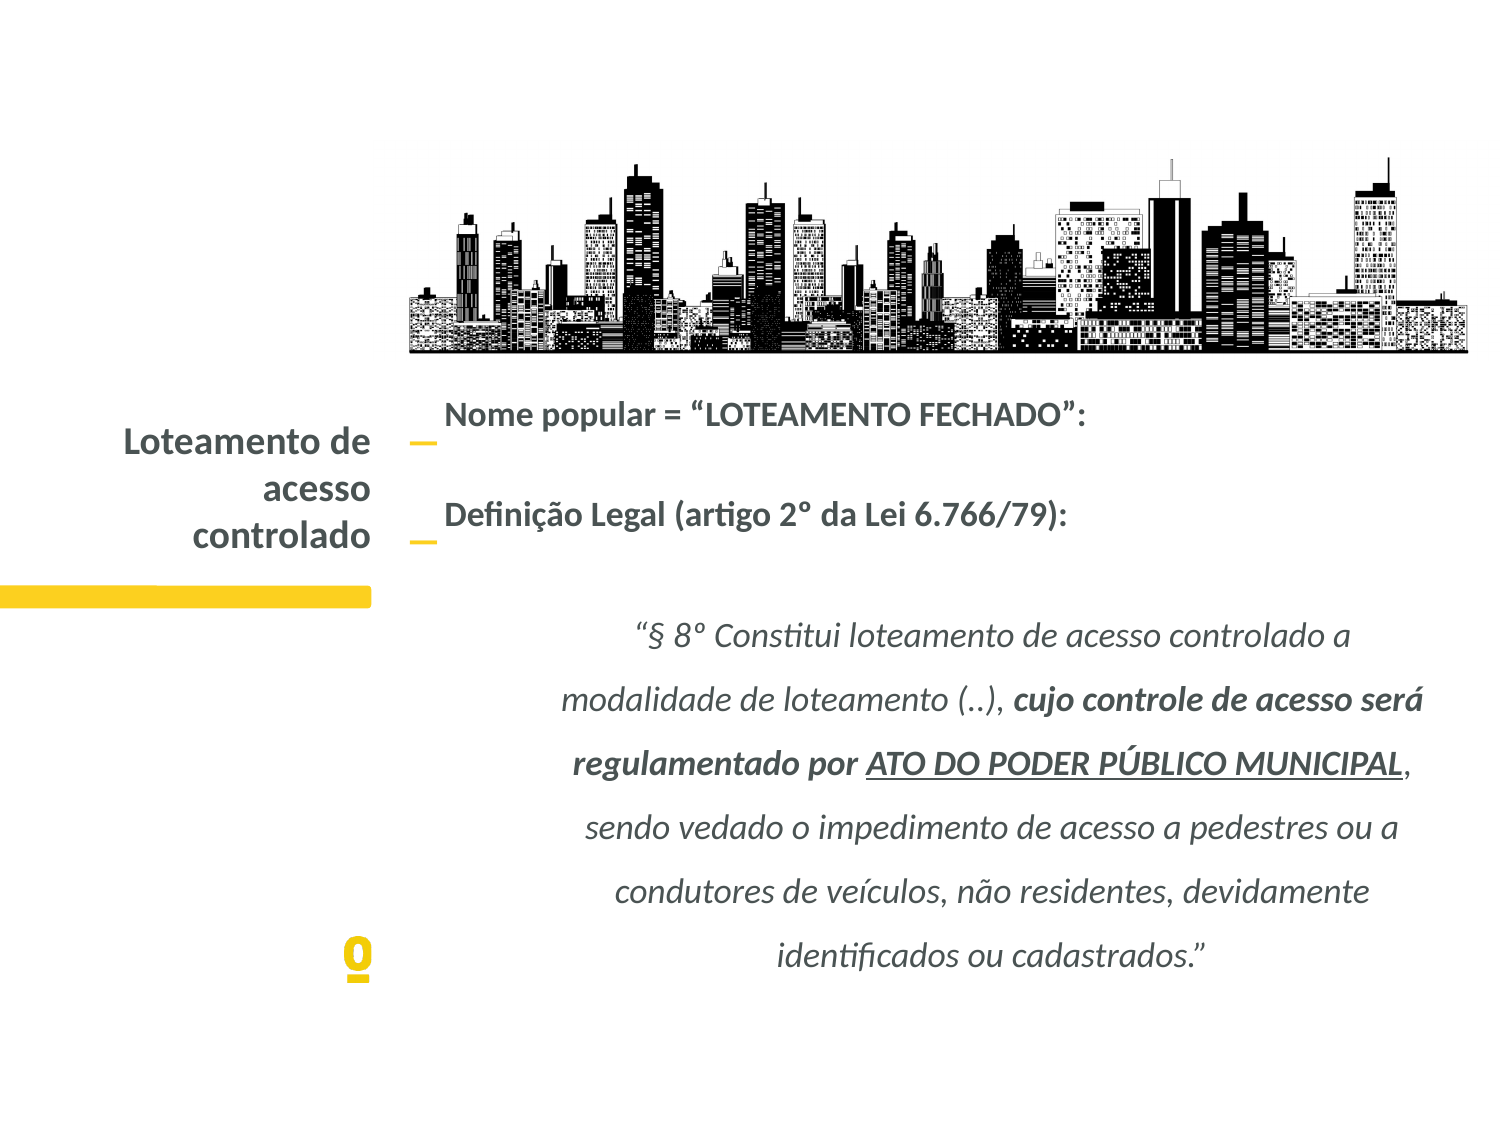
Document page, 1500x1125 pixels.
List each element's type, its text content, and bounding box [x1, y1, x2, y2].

list Loteamento de acesso controlado [75, 461, 372, 557]
picture [372, 140, 1500, 361]
subtitle Nome popular = “LOTEAMENTO FECHADO”: Definição Legal (artigo 2º da Lei 6.766/79): “§ 8º Constitui loteamento de acesso controlado a modalidade de loteamento (..), cujo controle de acesso será regulamentado por ATO DO PODER PÚBLICO MUNICIPAL, sendo vedado o impedimento de acesso a pedestres ou a condutores de veículos, não residentes, devidamente identificados ou cadastrados.” [410, 391, 1436, 969]
picture [344, 936, 372, 983]
